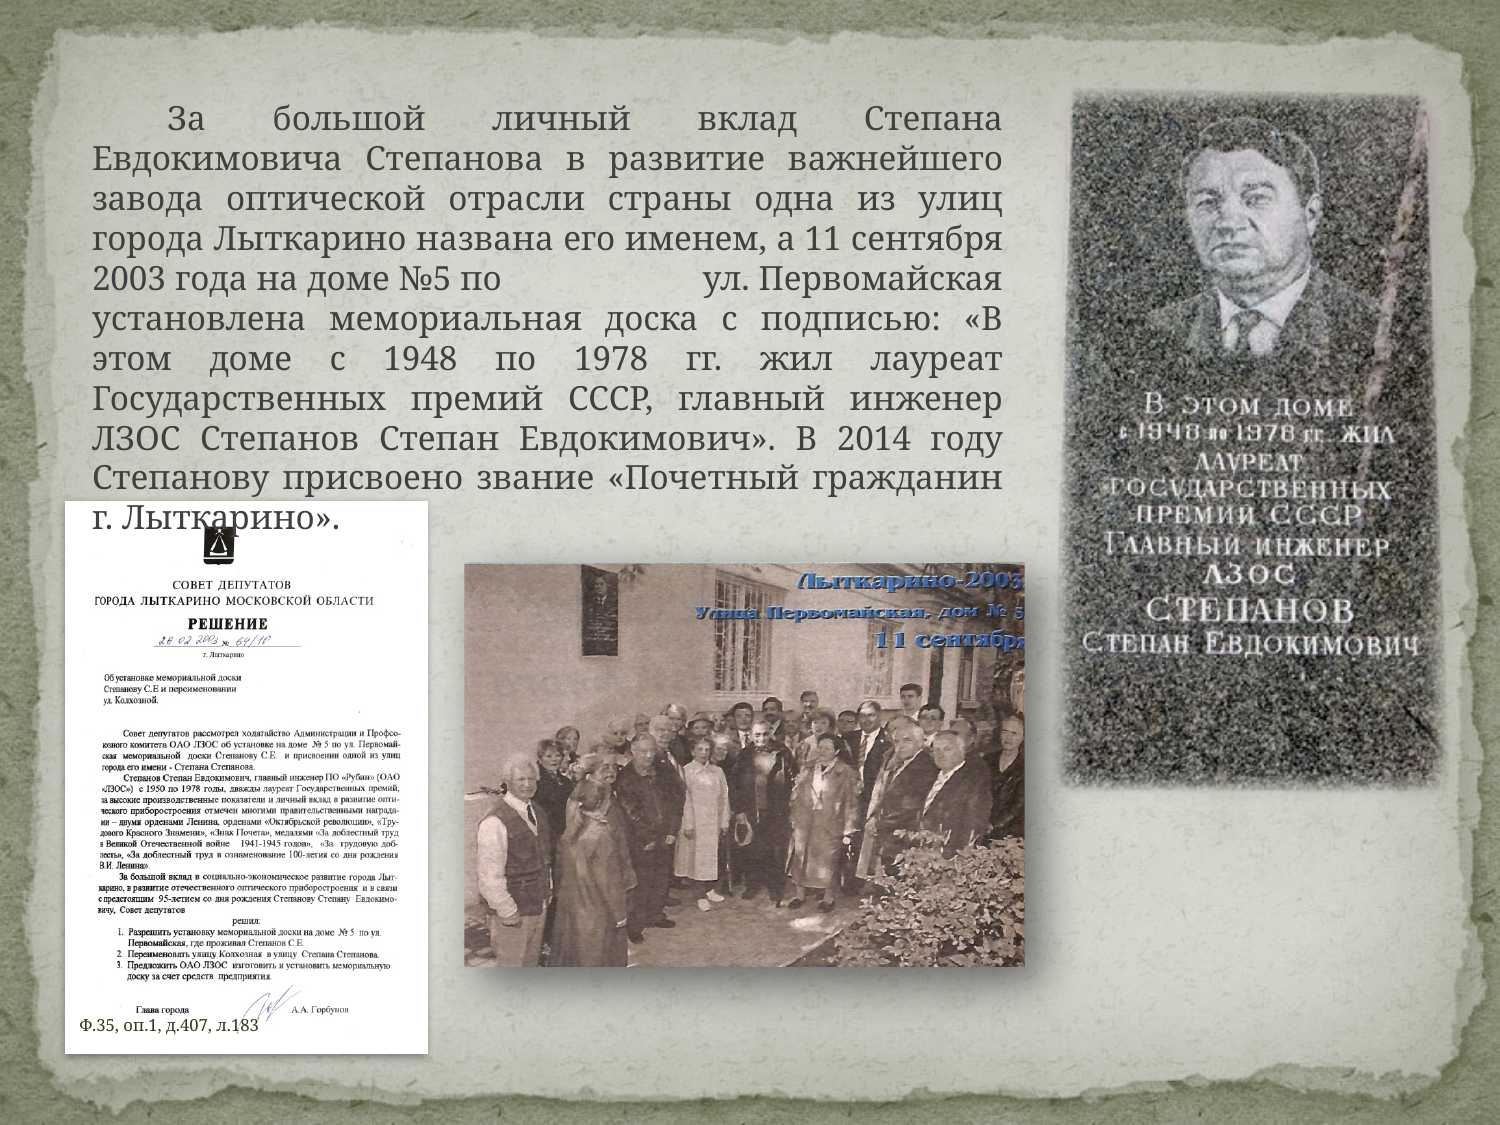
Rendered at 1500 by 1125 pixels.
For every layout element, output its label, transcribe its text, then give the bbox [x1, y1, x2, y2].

picture [464, 562, 1025, 967]
picture [80, 516, 414, 1040]
text_box За большой личный вклад Степана Евдокимовича Степанова в развитие важнейшего завода оптической отрасли страны одна из улиц города Лыткарино названа его именем, а 11 сентября 2003 года на доме №5 по ул. Первомайская установлена мемориальная доска с подписью: «В этом доме с 1948 по 1978 гг. жил лауреат Государственных премий СССР, главный инженер ЛЗОС Степанов Степан Евдокимович». В 2014 году Степанову присвоено звание «Почетный гражданин г. Лыткарино». [77, 89, 1019, 544]
picture [1047, 80, 1457, 804]
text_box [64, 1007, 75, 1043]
